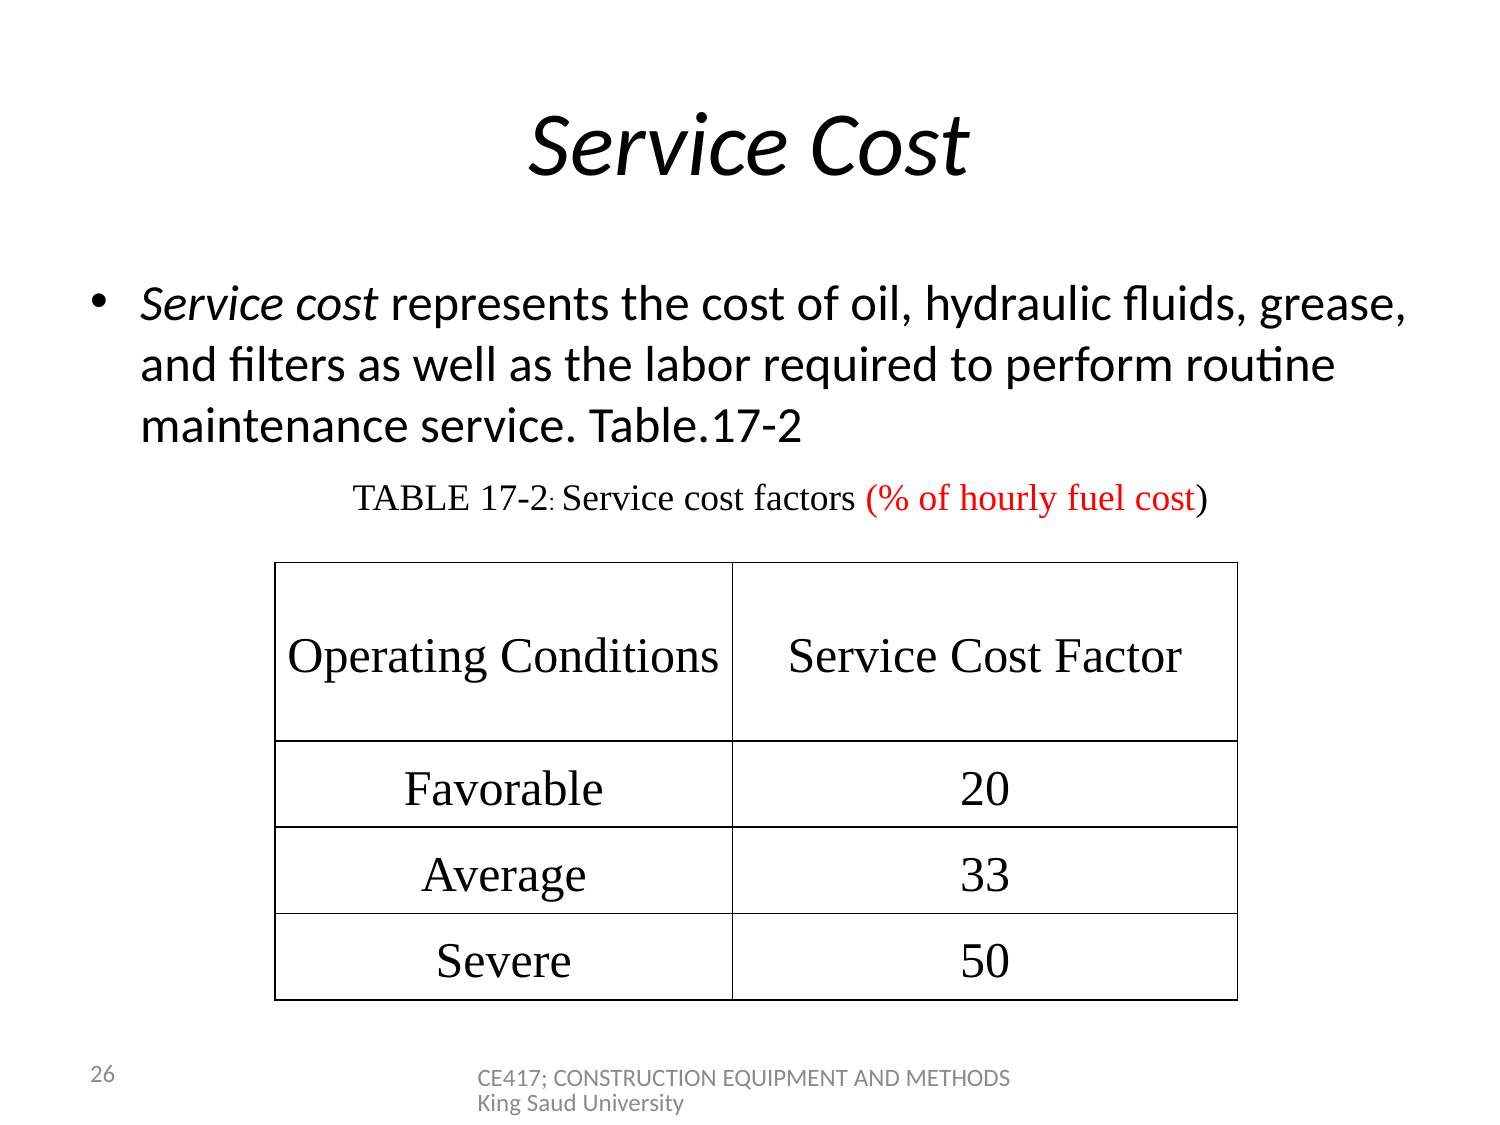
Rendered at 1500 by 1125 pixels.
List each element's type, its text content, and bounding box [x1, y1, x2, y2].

footer CE417; CONSTRUCTION EQUIPMENT AND METHODS King Saud University [462, 1050, 1038, 1103]
table_header Operating Conditions [276, 563, 732, 740]
title Service Cost [75, 45, 1425, 233]
table_cell 33 [733, 828, 1237, 913]
table_cell 20 [733, 742, 1237, 826]
table_header Service Cost Factor [733, 563, 1237, 740]
text_box TABLE 17-2: Service cost factors (% of hourly fuel cost) [337, 465, 1250, 526]
slide_number 26 [75, 1042, 425, 1103]
table_cell Average [276, 828, 732, 913]
table_cell 50 [733, 914, 1237, 999]
table_cell Severe [276, 914, 732, 999]
list Service cost represents the cost of oil, hydraulic fluids, grease, and filters as well as the labor required to perform routine maintenance service. Table.17-2 [75, 262, 1425, 463]
table_cell Favorable [276, 742, 732, 826]
